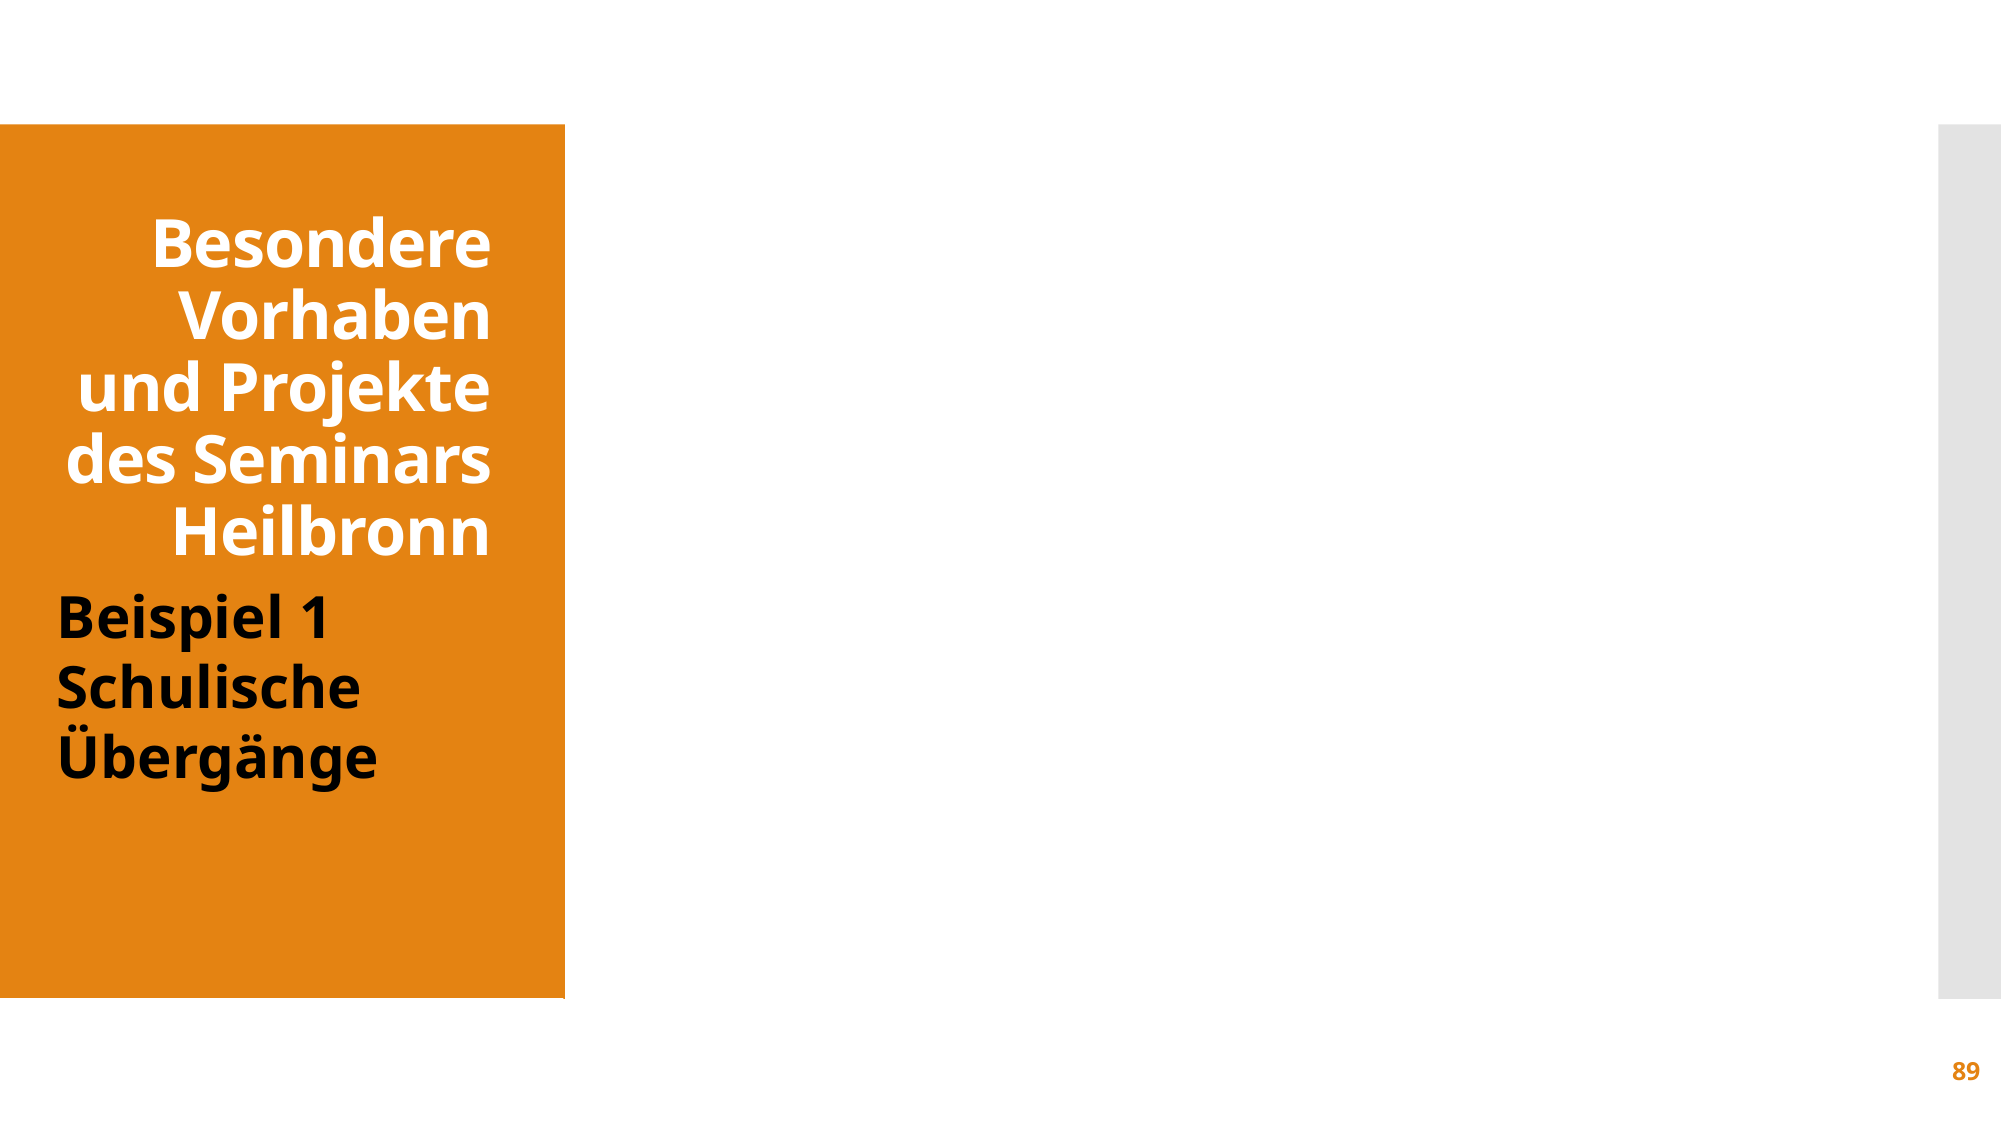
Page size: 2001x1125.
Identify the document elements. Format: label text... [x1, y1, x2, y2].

text_box Besondere Vorhaben und Projekte des Seminars Heilbronn [41, 187, 507, 573]
slide_number 89 [1744, 1042, 1996, 1103]
text_box Beispiel 1 Schulische Übergänge [41, 573, 507, 954]
text_box [0, 997, 564, 1125]
